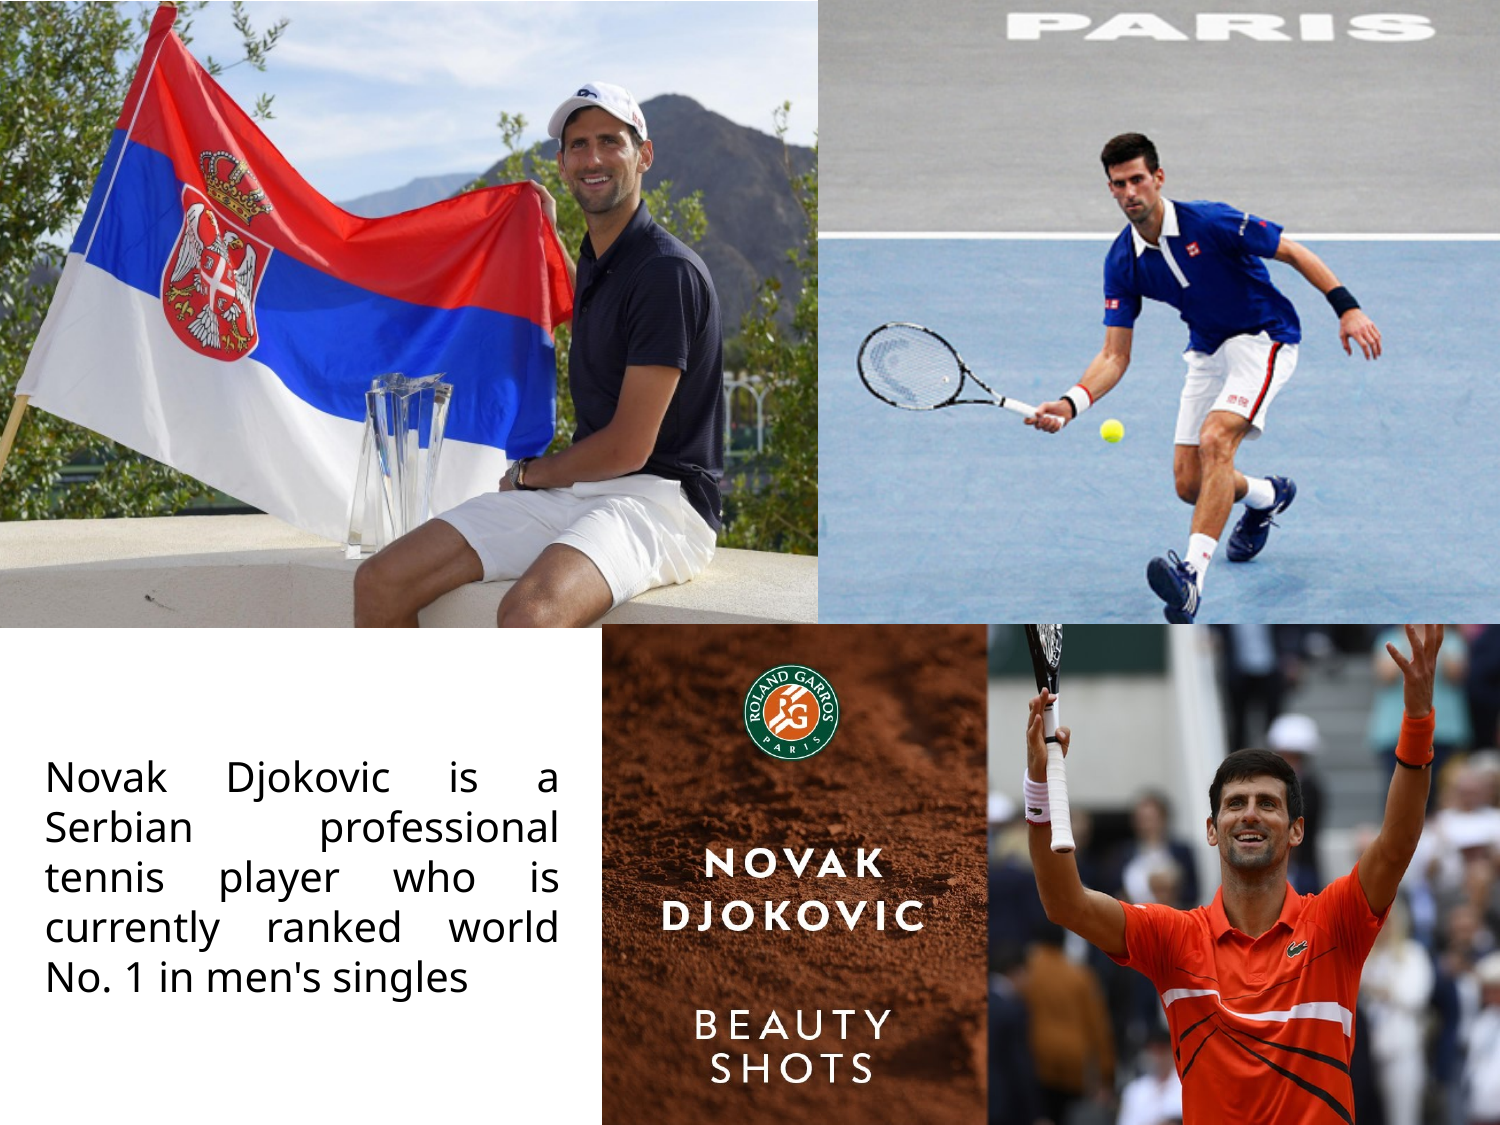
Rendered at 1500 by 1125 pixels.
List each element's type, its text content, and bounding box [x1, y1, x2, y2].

picture [0, 0, 1500, 1125]
text_box Novak Djokovic is a Serbian professional tennis player who is currently ranked world No. 1 in men's singles [29, 743, 575, 1009]
